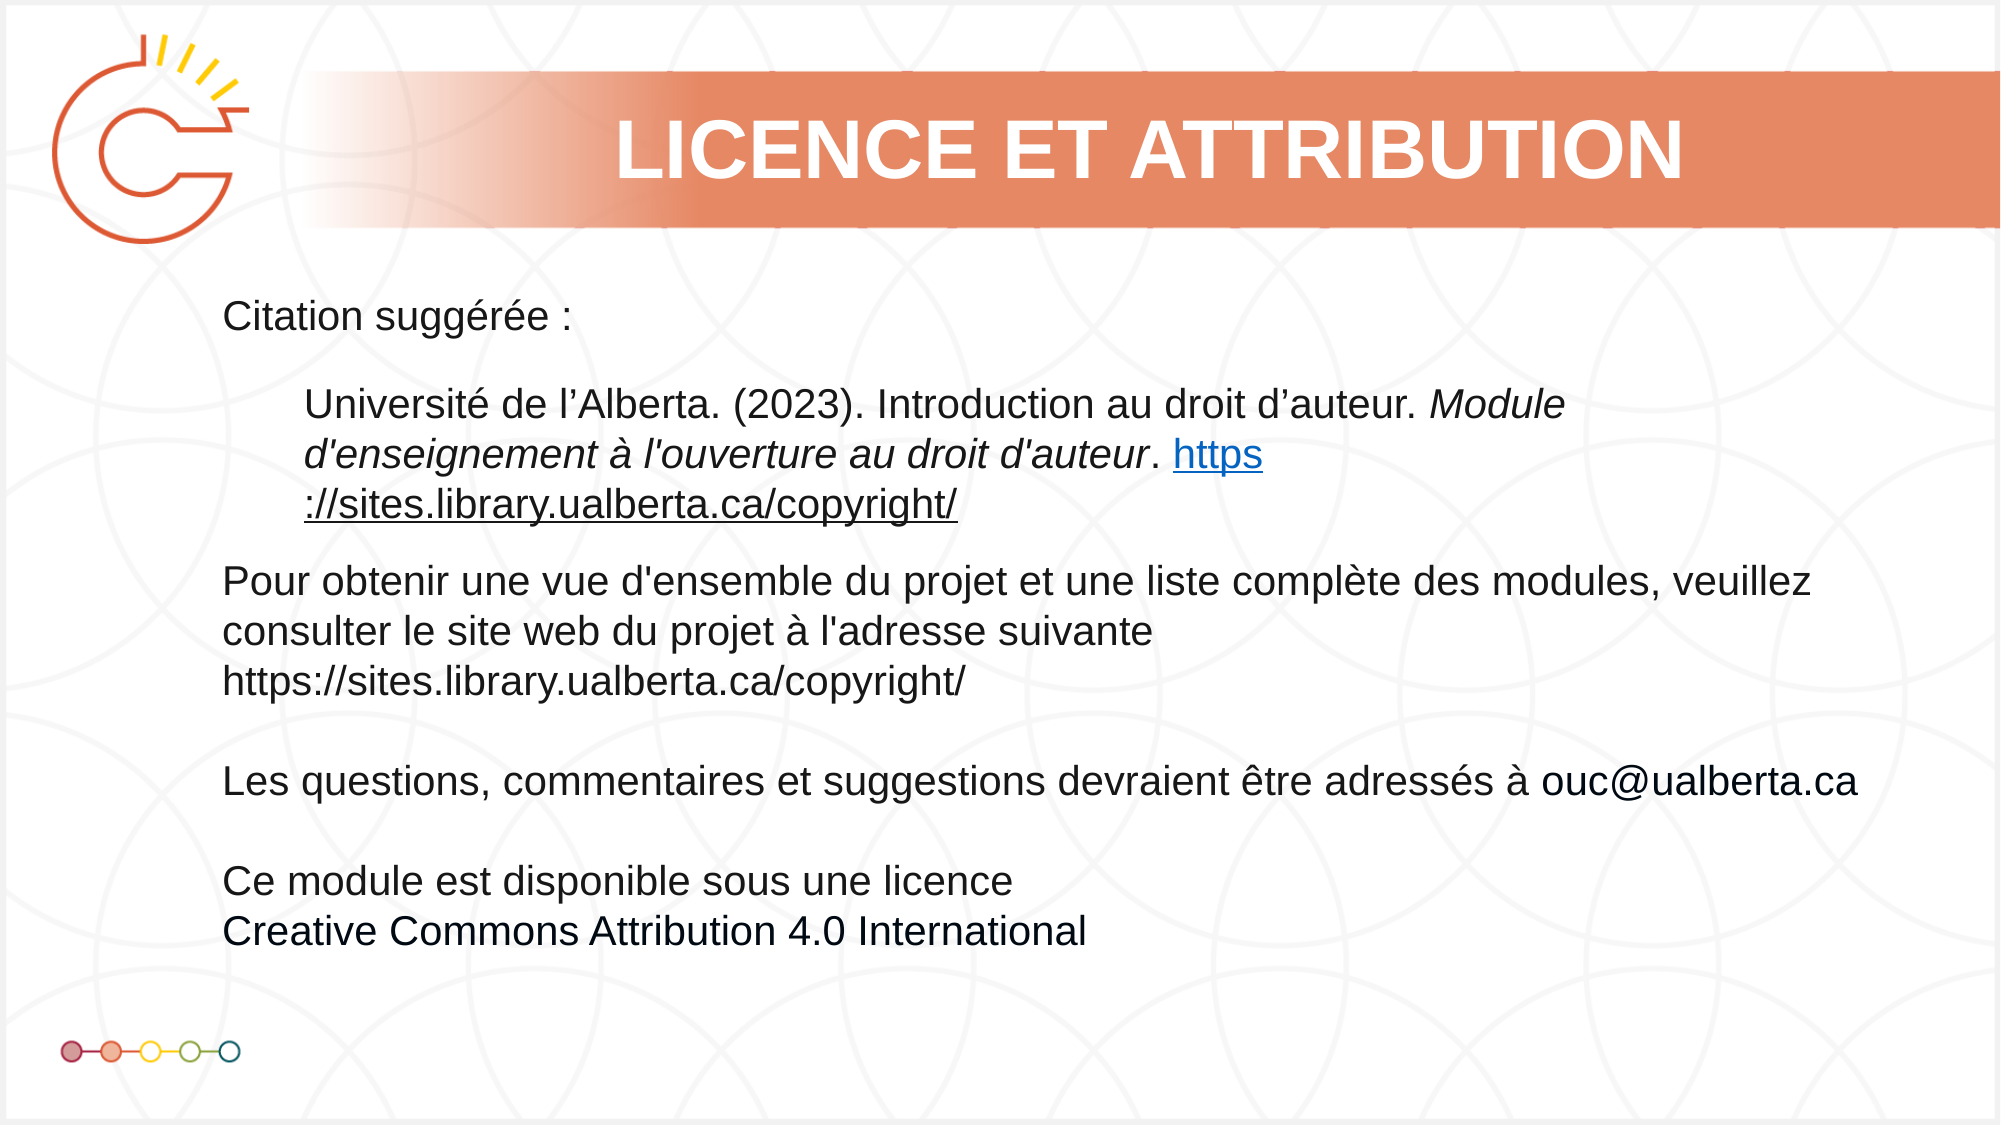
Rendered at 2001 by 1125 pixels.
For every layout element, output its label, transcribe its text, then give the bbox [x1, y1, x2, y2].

list Université de l’Alberta. (2023). Introduction au droit d’auteur. Module d'enseignement à l'ouverture au droit d'auteur. https://sites.library.ualberta.ca/copyright/ [289, 369, 1886, 499]
picture [0, 0, 2001, 1125]
